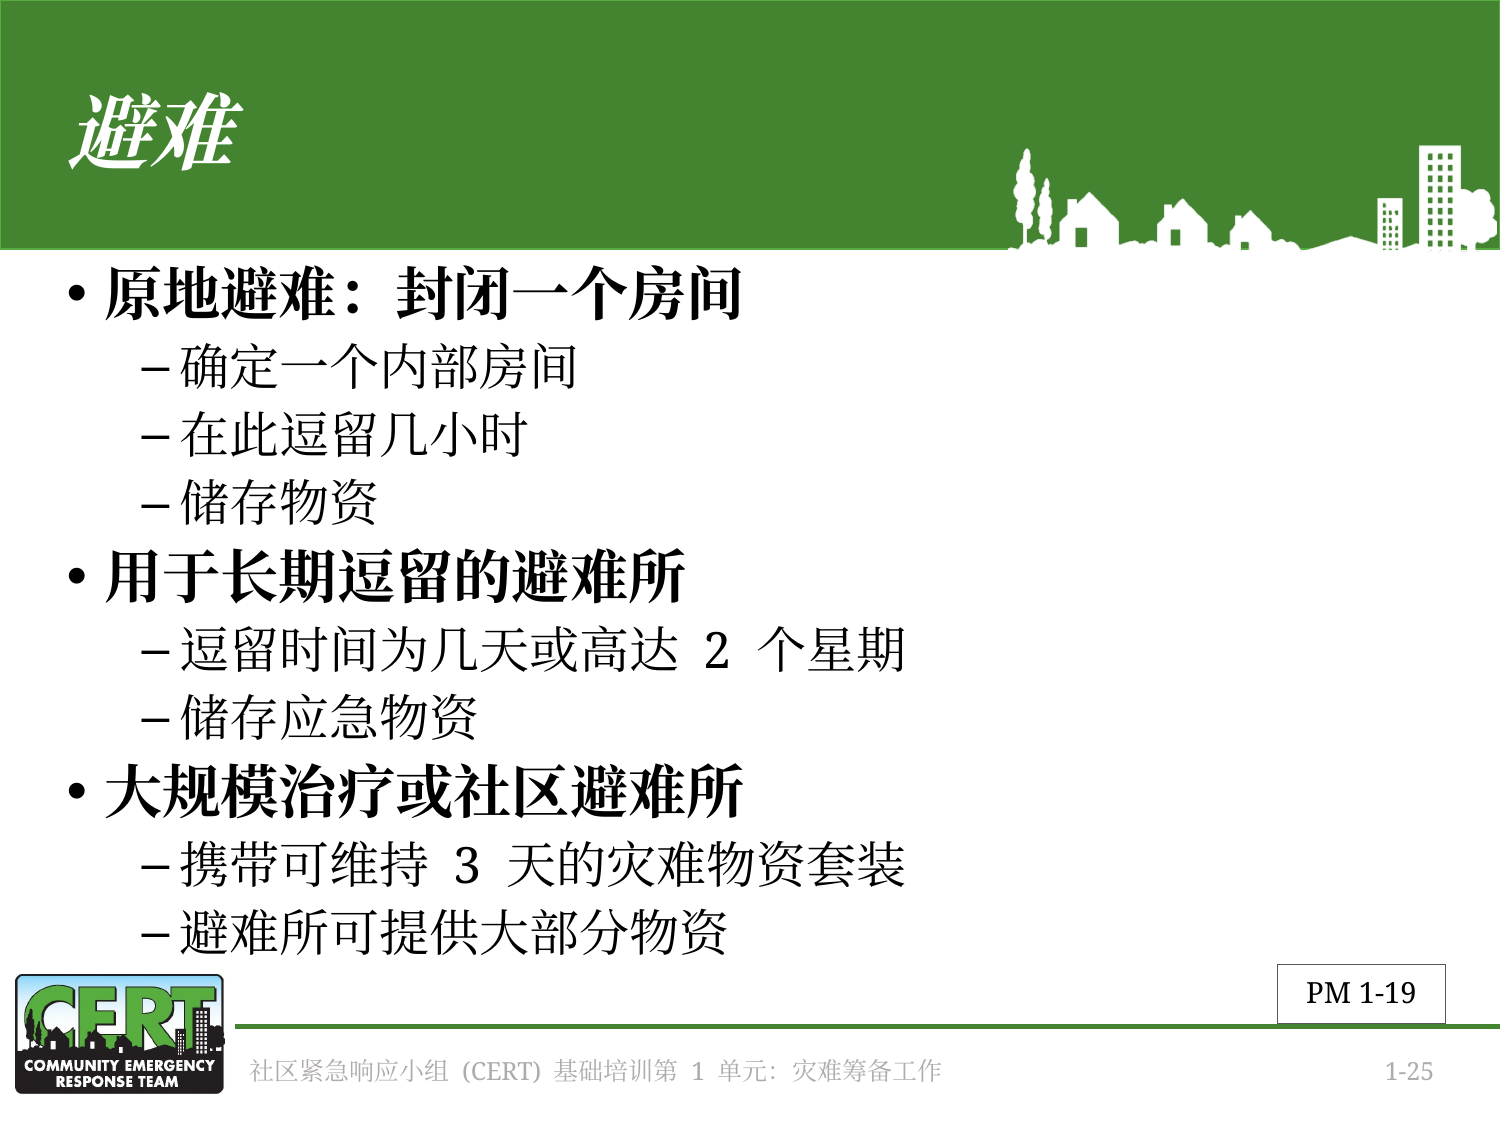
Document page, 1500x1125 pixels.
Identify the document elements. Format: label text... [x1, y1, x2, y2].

title 避难 [51, 52, 1005, 220]
list 1-25 [1153, 1047, 1450, 1098]
list 原地避难：封闭一个房间 确定一个内部房间 在此逗留几小时 储存物资 用于长期逗留的避难所 逗留时间为几天或高达 2 个星期 储存应急物资 大规模治疗或社区避难所 携带可维持 3 天的灾难物资套装 避难所可提供大部分物资 [51, 249, 1449, 1034]
list PM 1-19 [1277, 964, 1446, 1024]
picture [1005, 138, 1500, 252]
list 社区紧急响应小组 (CERT) 基础培训第 1 单元：灾难筹备工作 [234, 1047, 963, 1098]
picture [14, 973, 225, 1094]
